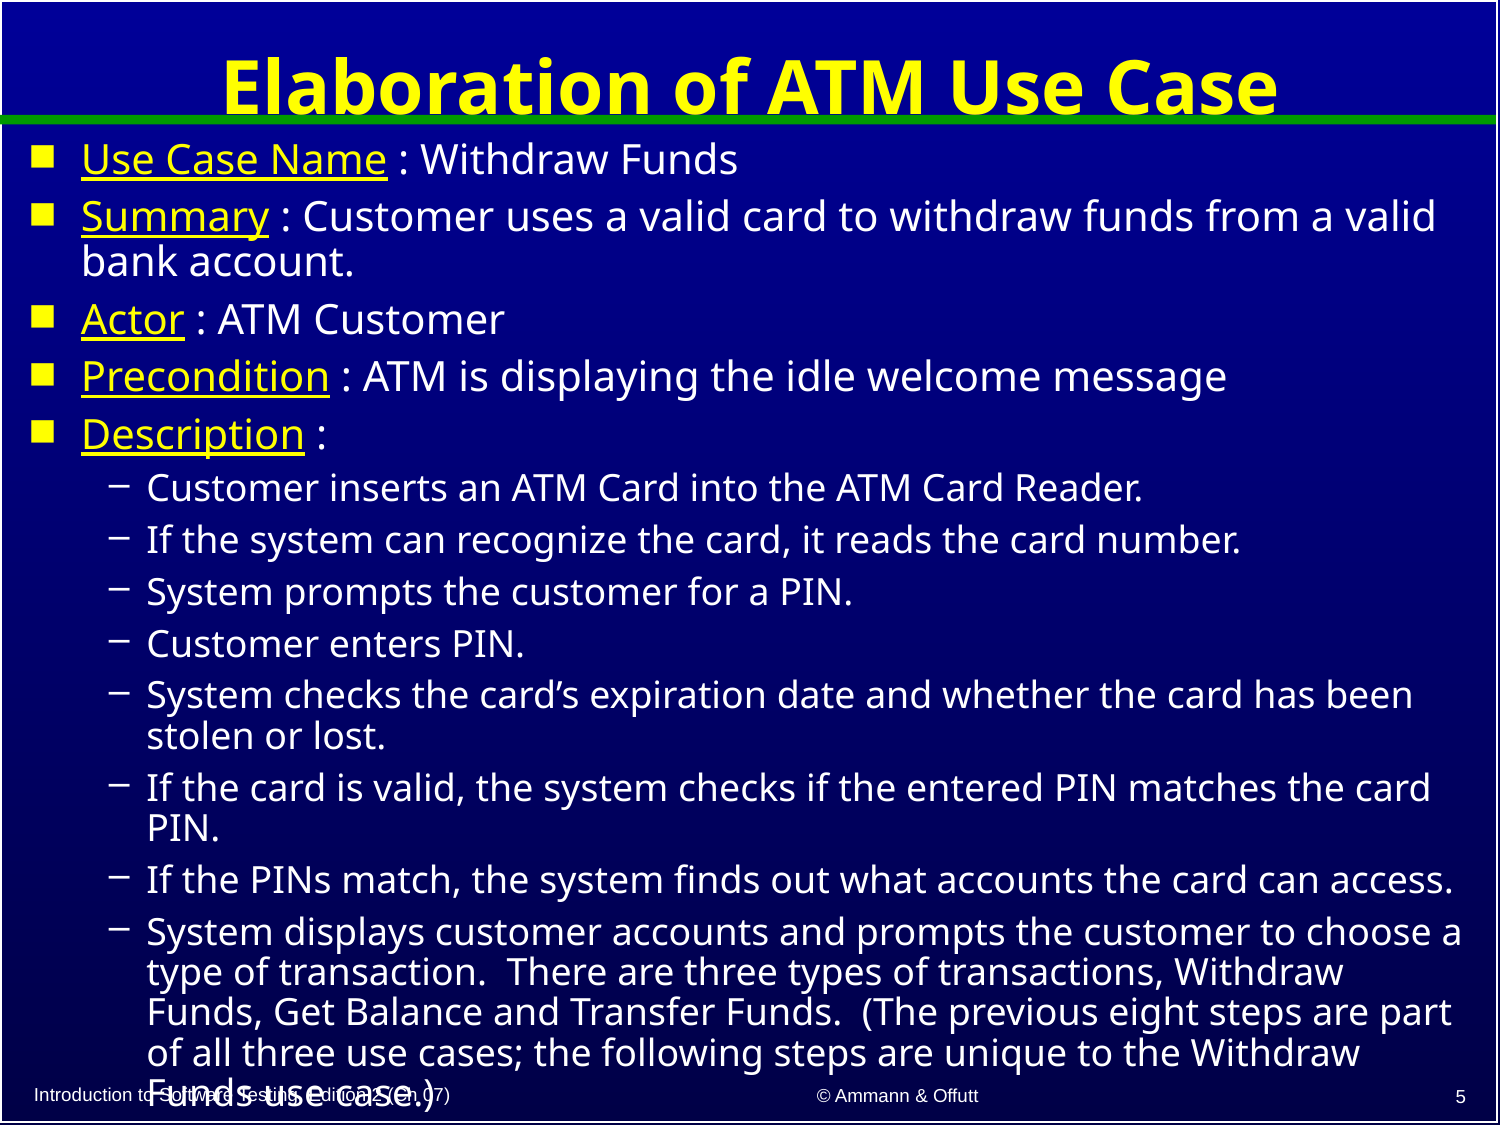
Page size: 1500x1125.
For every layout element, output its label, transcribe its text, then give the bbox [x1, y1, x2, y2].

footer © Ammann & Offutt [659, 1073, 1136, 1117]
title Elaboration of ATM Use Case [17, 12, 1484, 168]
slide_number Introduction to Software Testing, Edition 2 (Ch 07) [18, 1073, 640, 1115]
list Use Case Name : Withdraw Funds Summary : Customer uses a valid card to withdraw funds from a valid bank account. Actor : ATM Customer Precondition : ATM is displaying the idle welcome message Description : Customer inserts an ATM Card into the ATM Card Reader. If the system can recognize the card, it reads the card number. System prompts the customer for a PIN. Customer enters PIN. System checks the card’s expiration date and whether the card has been stolen or lost. If the card is valid, the system checks if the entered PIN matches the card PIN. If the PINs match, the system finds out what accounts the card can access. System displays customer accounts and prompts the customer to choose a type of transaction. There are three types of transactions, Withdraw Funds, Get Balance and Transfer Funds. (The previous eight steps are part of all three use cases; the following steps are unique to the Withdraw Funds use case.) [18, 130, 1482, 1069]
slide_number 5 [1168, 1075, 1482, 1117]
